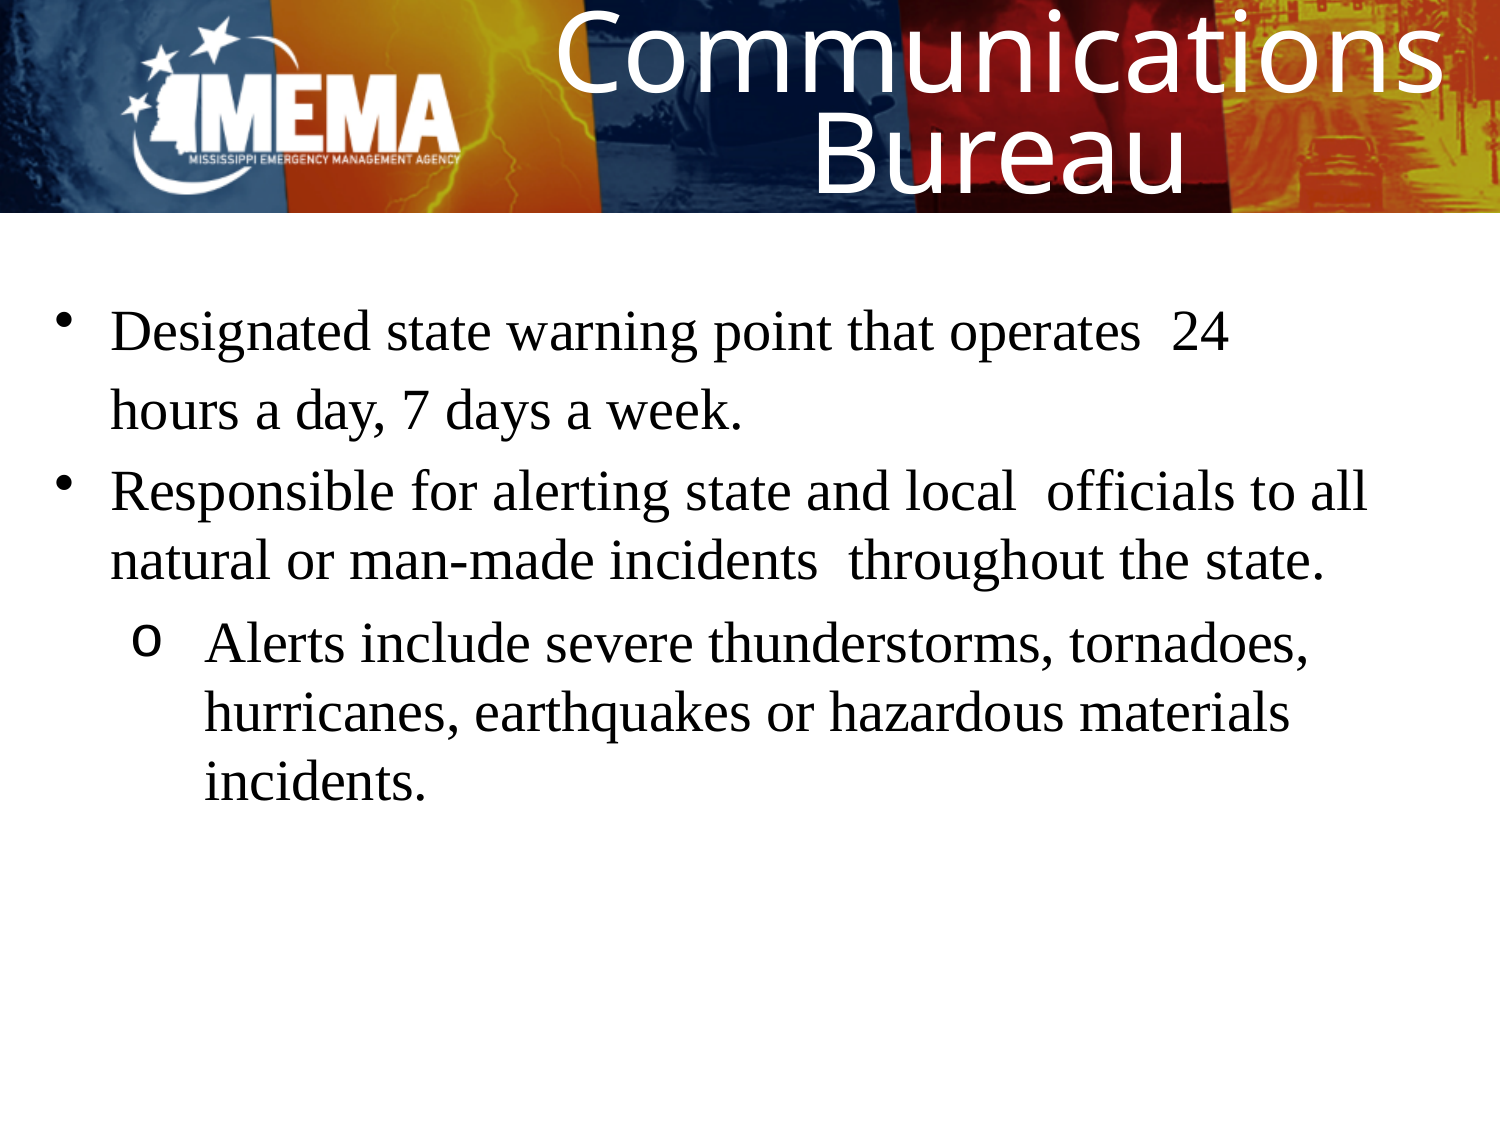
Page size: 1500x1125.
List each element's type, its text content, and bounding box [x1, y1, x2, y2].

text_box Designated state warning point that operates 24 hours a day, 7 days a week. Responsible for alerting state and local officials to all natural or man-made incidents throughout the state. Alerts include severe thunderstorms, tornadoes, hurricanes, earthquakes or hazardous materials incidents. [37, 275, 1388, 822]
picture [0, 0, 1500, 213]
